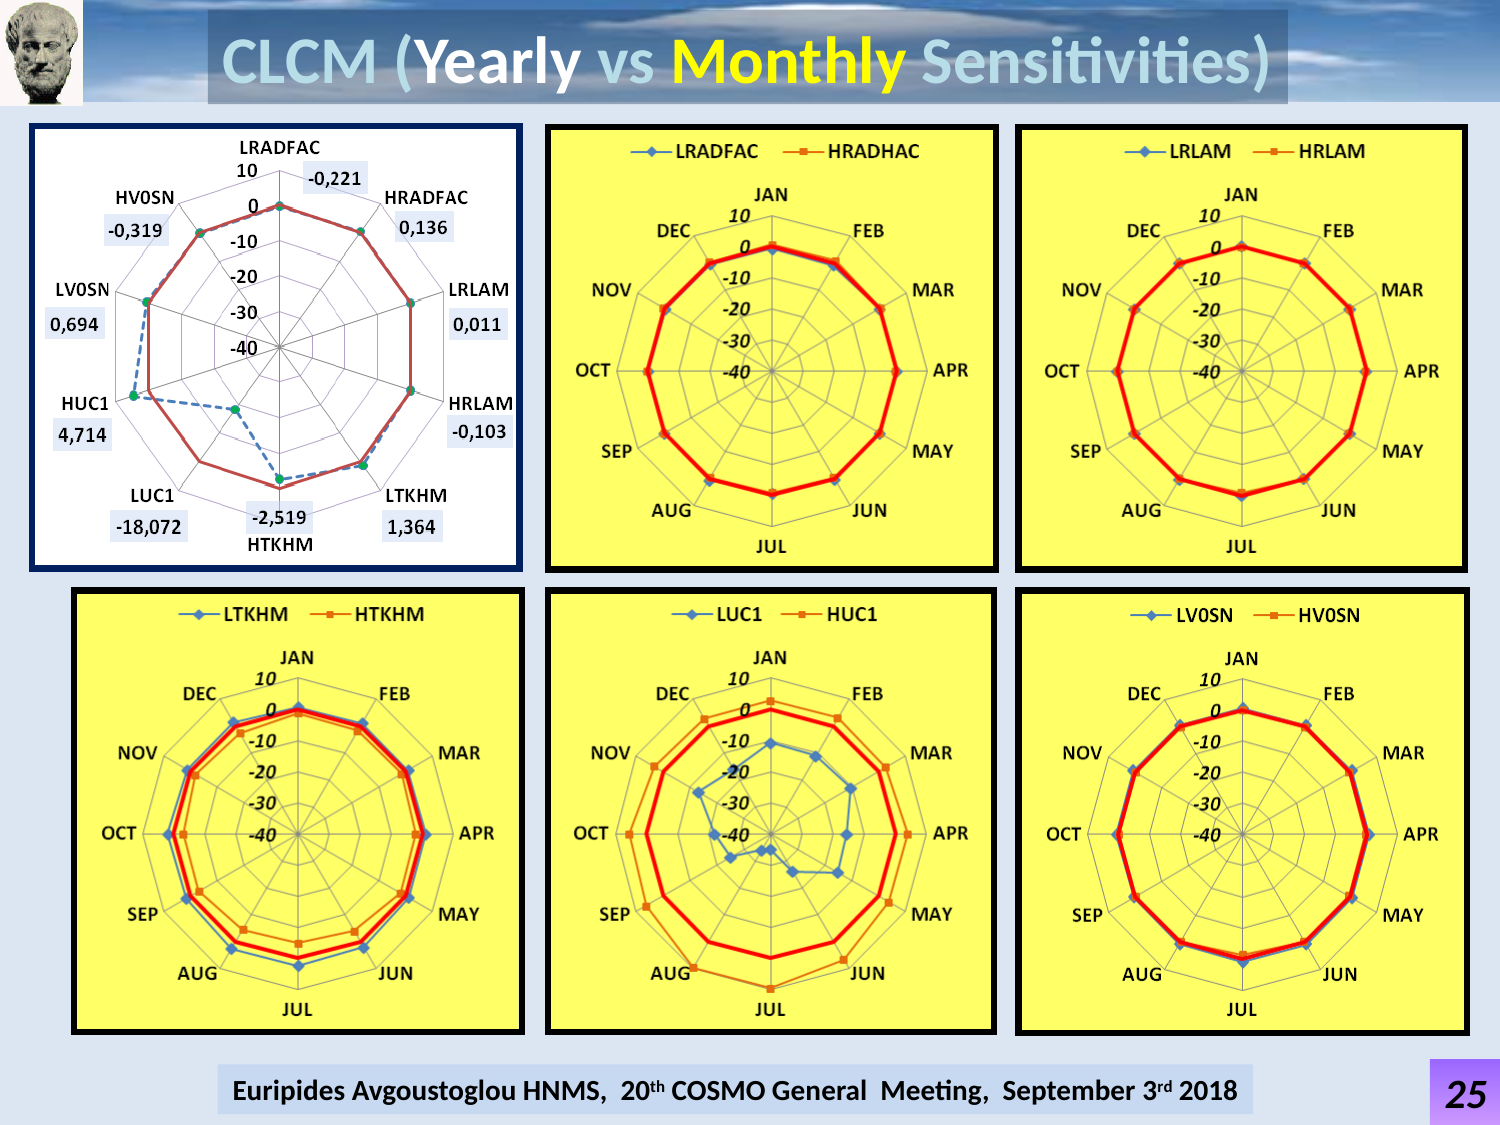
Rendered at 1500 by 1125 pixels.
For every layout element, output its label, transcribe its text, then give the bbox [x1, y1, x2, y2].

text_box Euripides Avgoustoglou HNMS, 20th COSMO General Meeting, September 3rd 2018 [217, 1064, 1253, 1115]
picture [550, 593, 992, 1030]
text_box 25 [1429, 1059, 1500, 1125]
picture [550, 129, 994, 567]
picture [1021, 129, 1462, 567]
picture [76, 593, 519, 1030]
picture [34, 128, 517, 566]
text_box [0, 0, 1500, 106]
picture [1021, 593, 1464, 1031]
